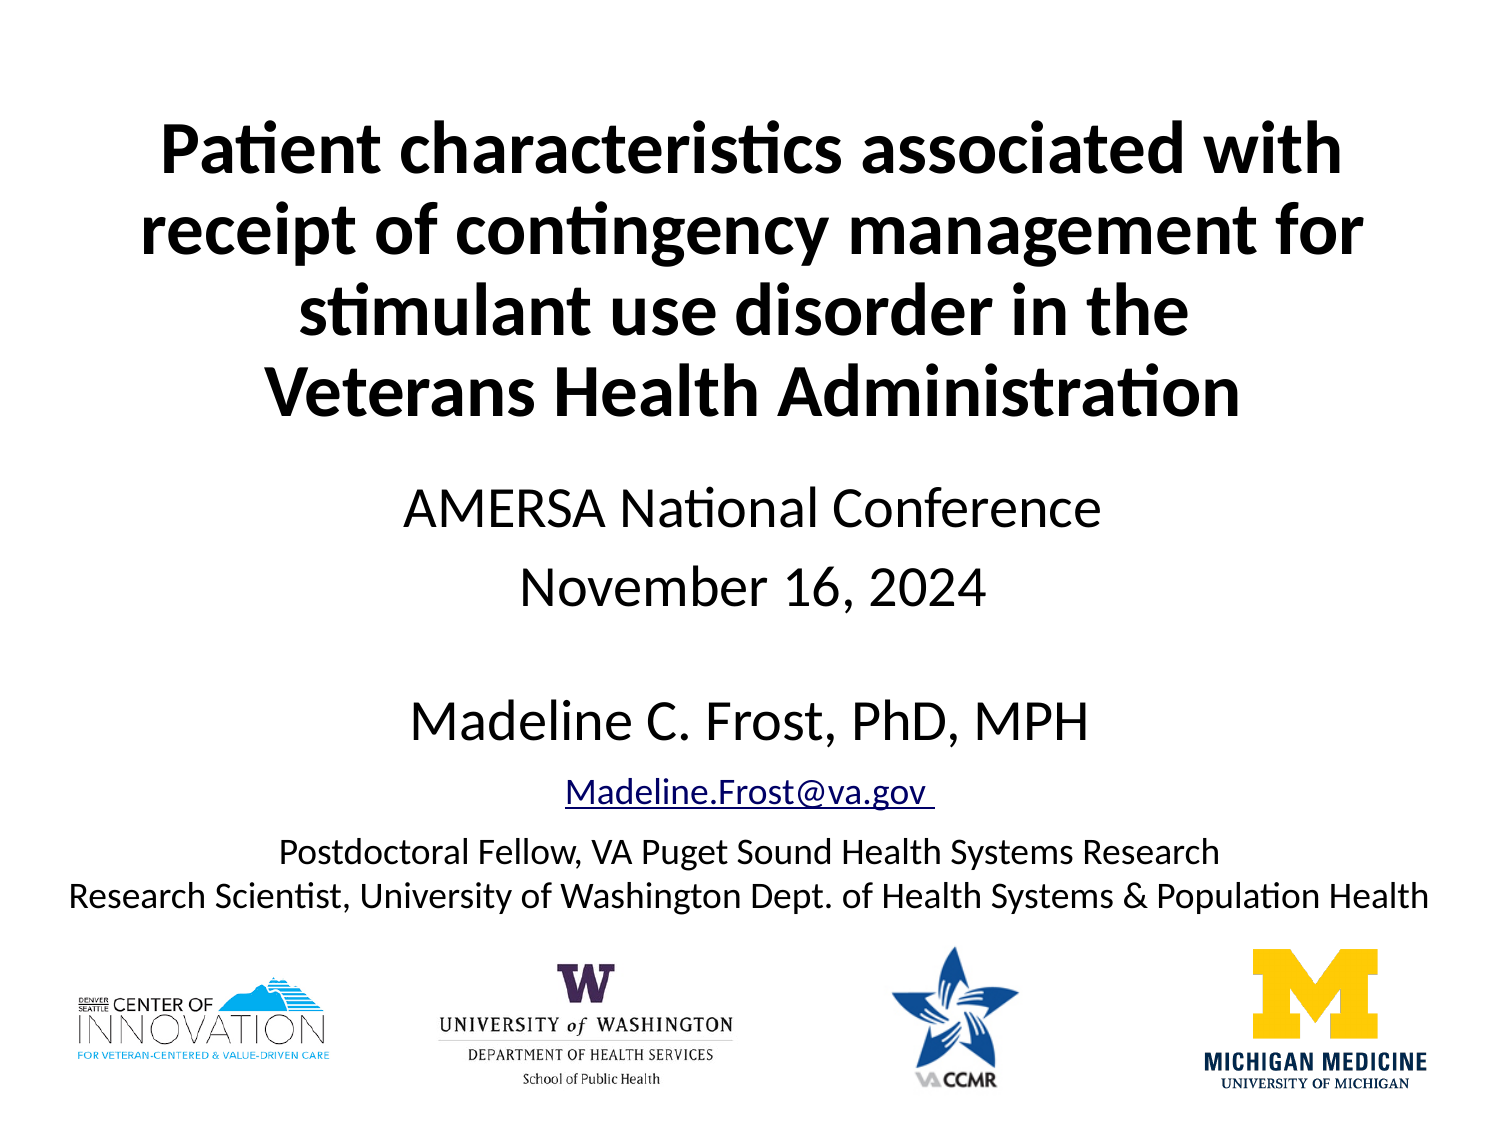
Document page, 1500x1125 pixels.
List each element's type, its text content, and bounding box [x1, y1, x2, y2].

picture [844, 936, 1067, 1098]
picture [70, 954, 332, 1098]
picture [1204, 948, 1427, 1089]
text_box Madeline C. Frost, PhD, MPH Madeline.Frost@va.gov Postdoctoral Fellow, VA Puget Sound Health Systems Research Research Scientist, University of Washington Dept. of Health Systems & Population Health [2, 687, 1498, 888]
title Patient characteristics associated with receipt of contingency management for stimulant use disorder in the Veterans Health Administration AMERSA National Conference November 16, 2024 [73, 509, 1433, 687]
picture [422, 952, 754, 1101]
